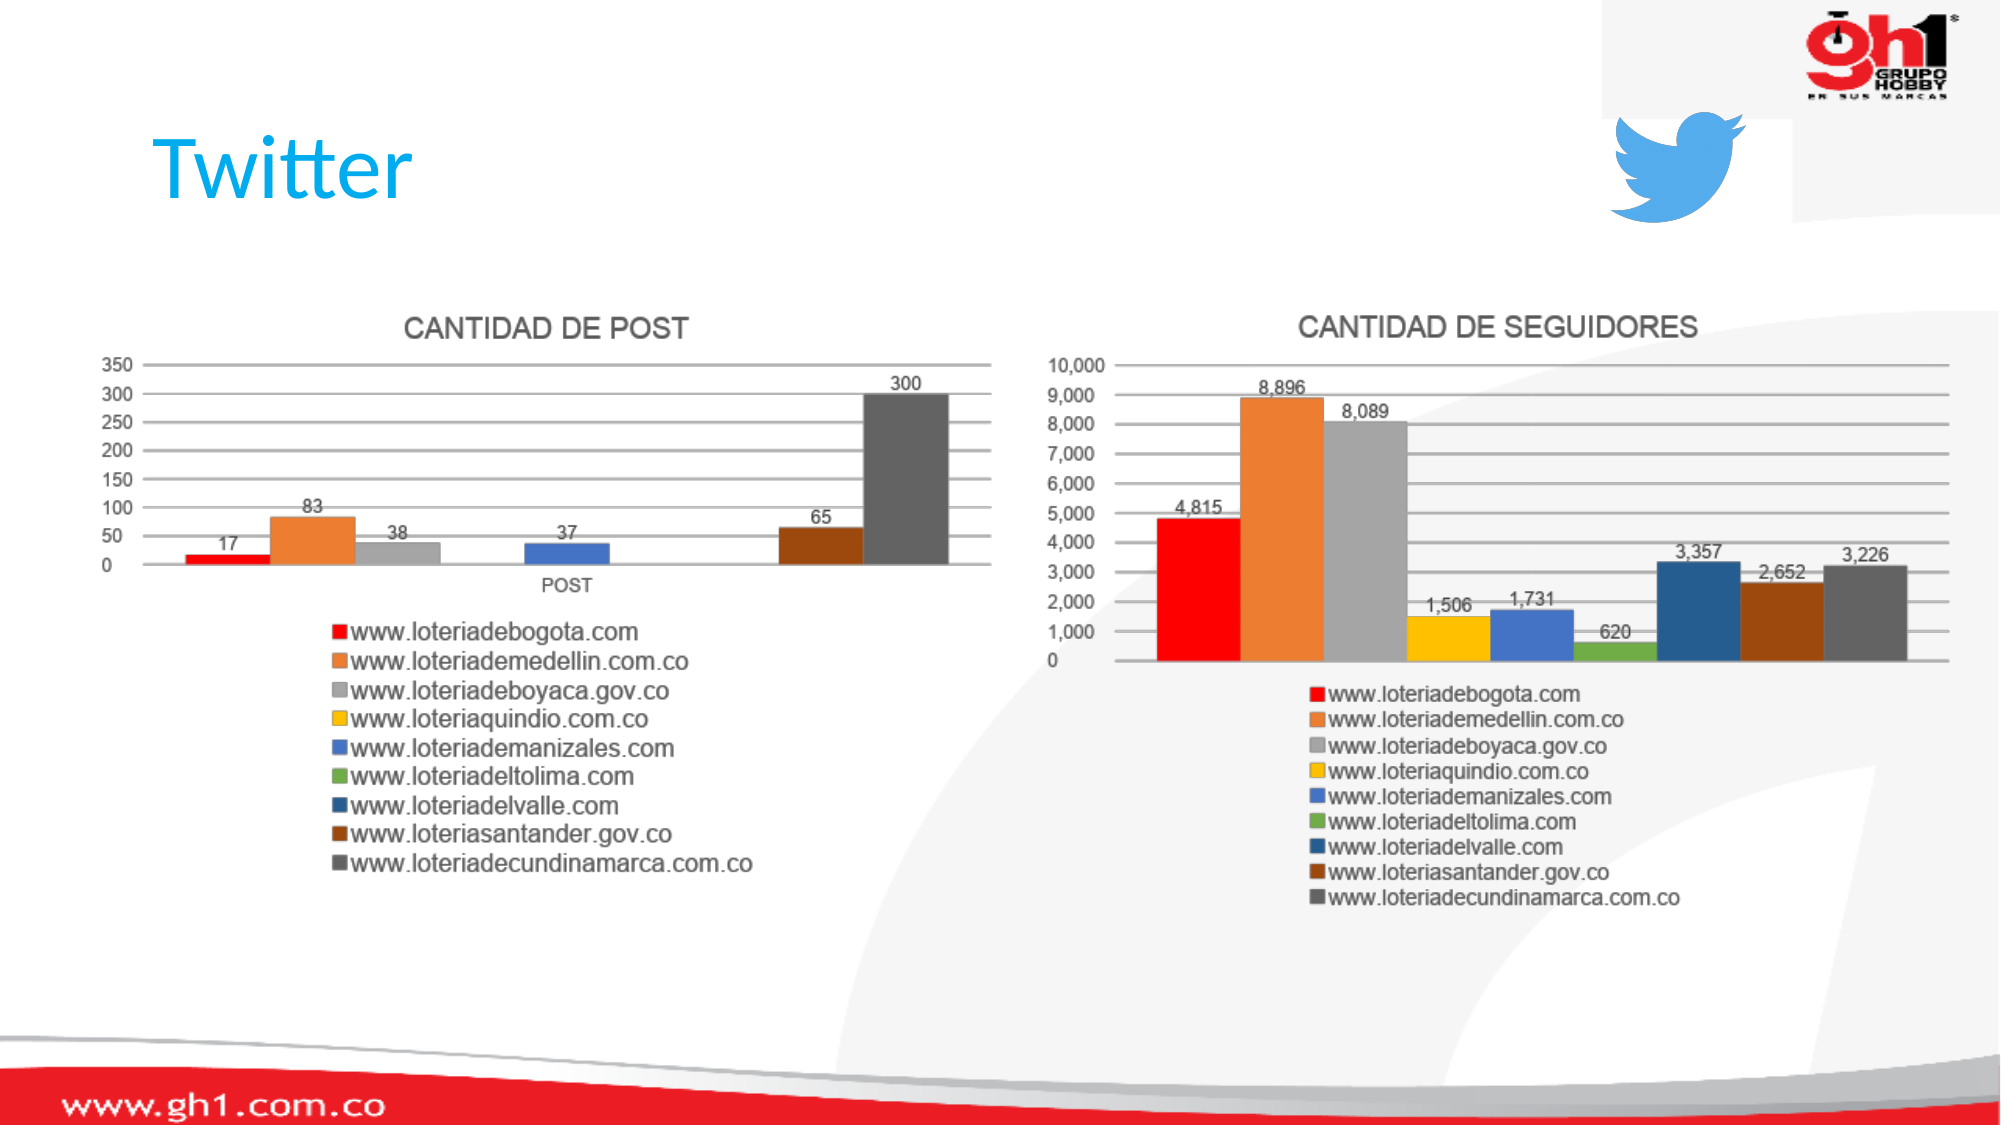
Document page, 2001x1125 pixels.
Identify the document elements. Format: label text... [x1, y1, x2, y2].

title Twitter [137, 59, 1863, 278]
picture [0, 0, 2001, 1125]
